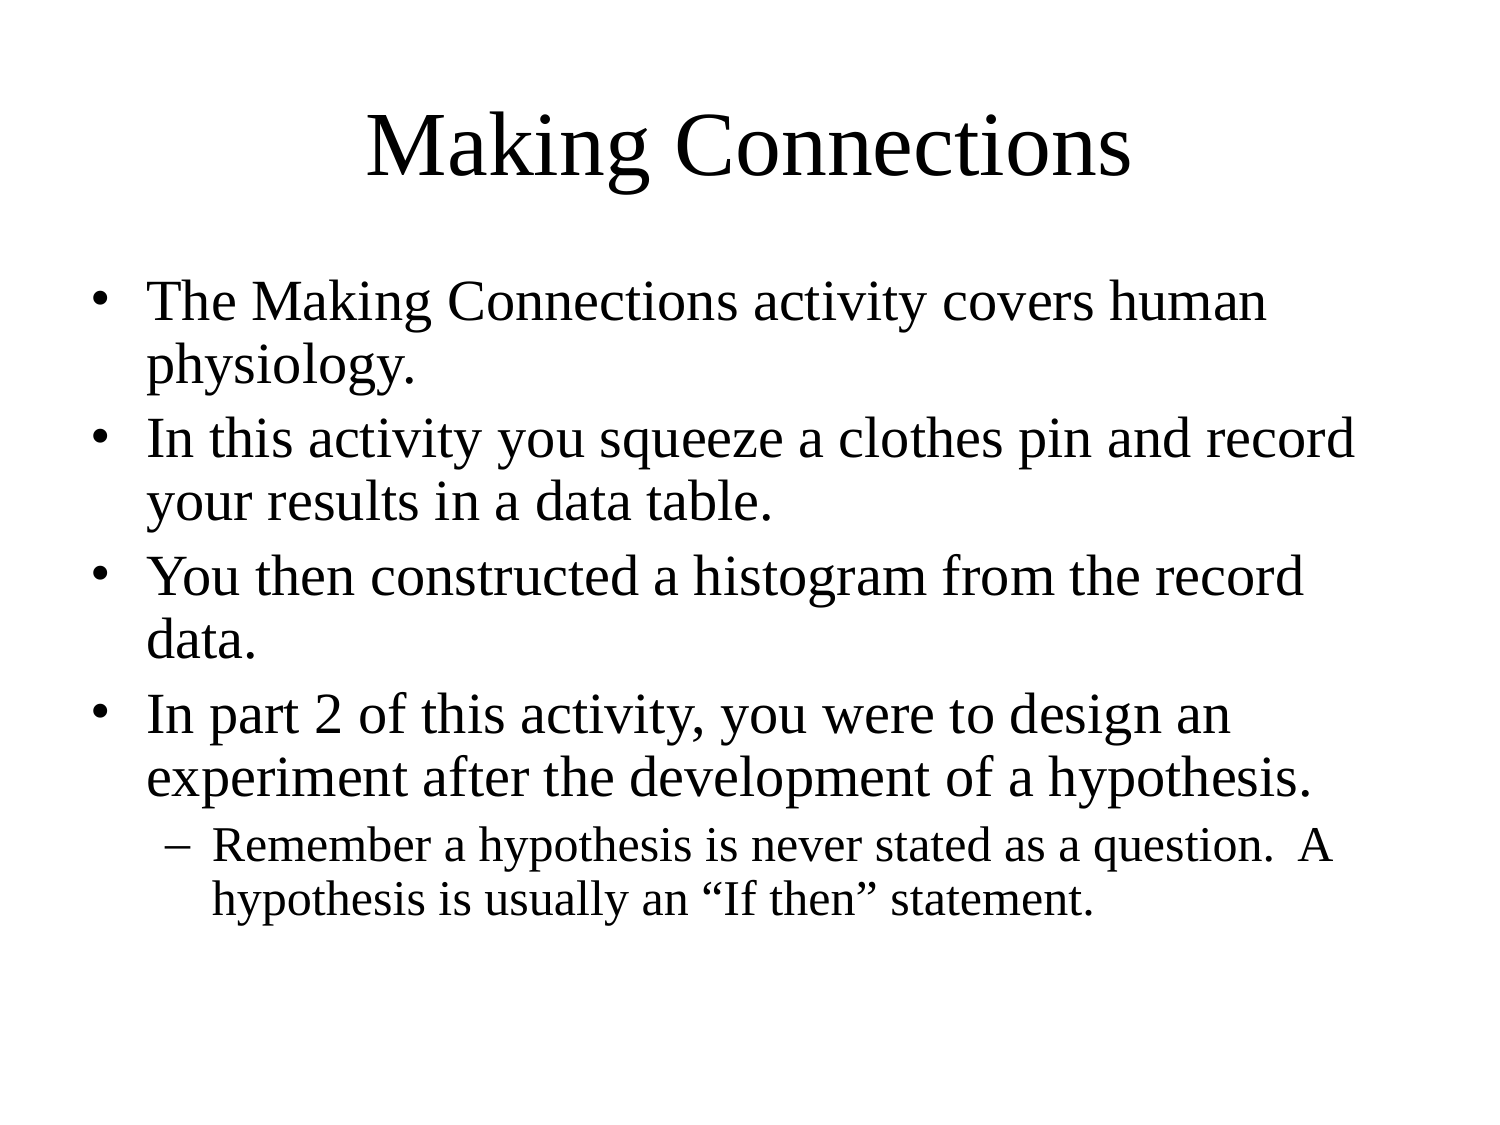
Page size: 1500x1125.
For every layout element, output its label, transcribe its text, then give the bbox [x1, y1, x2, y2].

title Making Connections [75, 45, 1425, 233]
list The Making Connections activity covers human physiology. In this activity you squeeze a clothes pin and record your results in a data table. You then constructed a histogram from the record data. In part 2 of this activity, you were to design an experiment after the development of a hypothesis. Remember a hypothesis is never stated as a question. A hypothesis is usually an “If then” statement. [75, 262, 1425, 1005]
